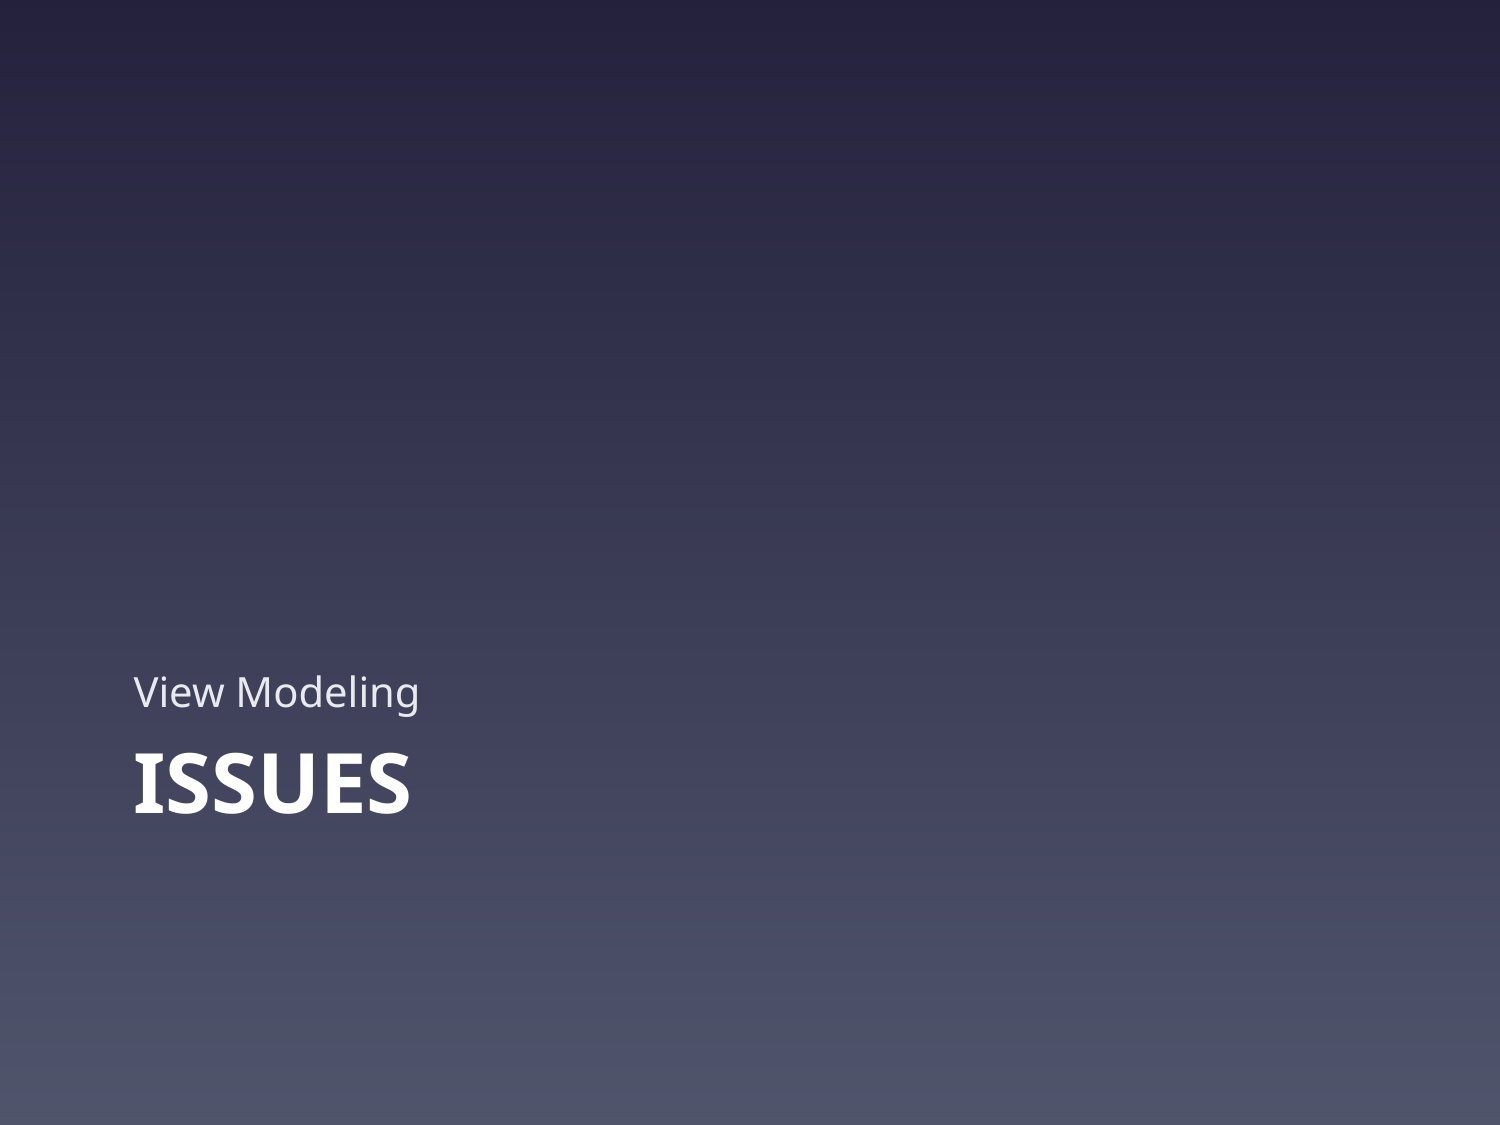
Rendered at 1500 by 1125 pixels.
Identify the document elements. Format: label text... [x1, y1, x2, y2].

list View Modeling [118, 476, 1394, 723]
title Issues [118, 723, 1394, 947]
